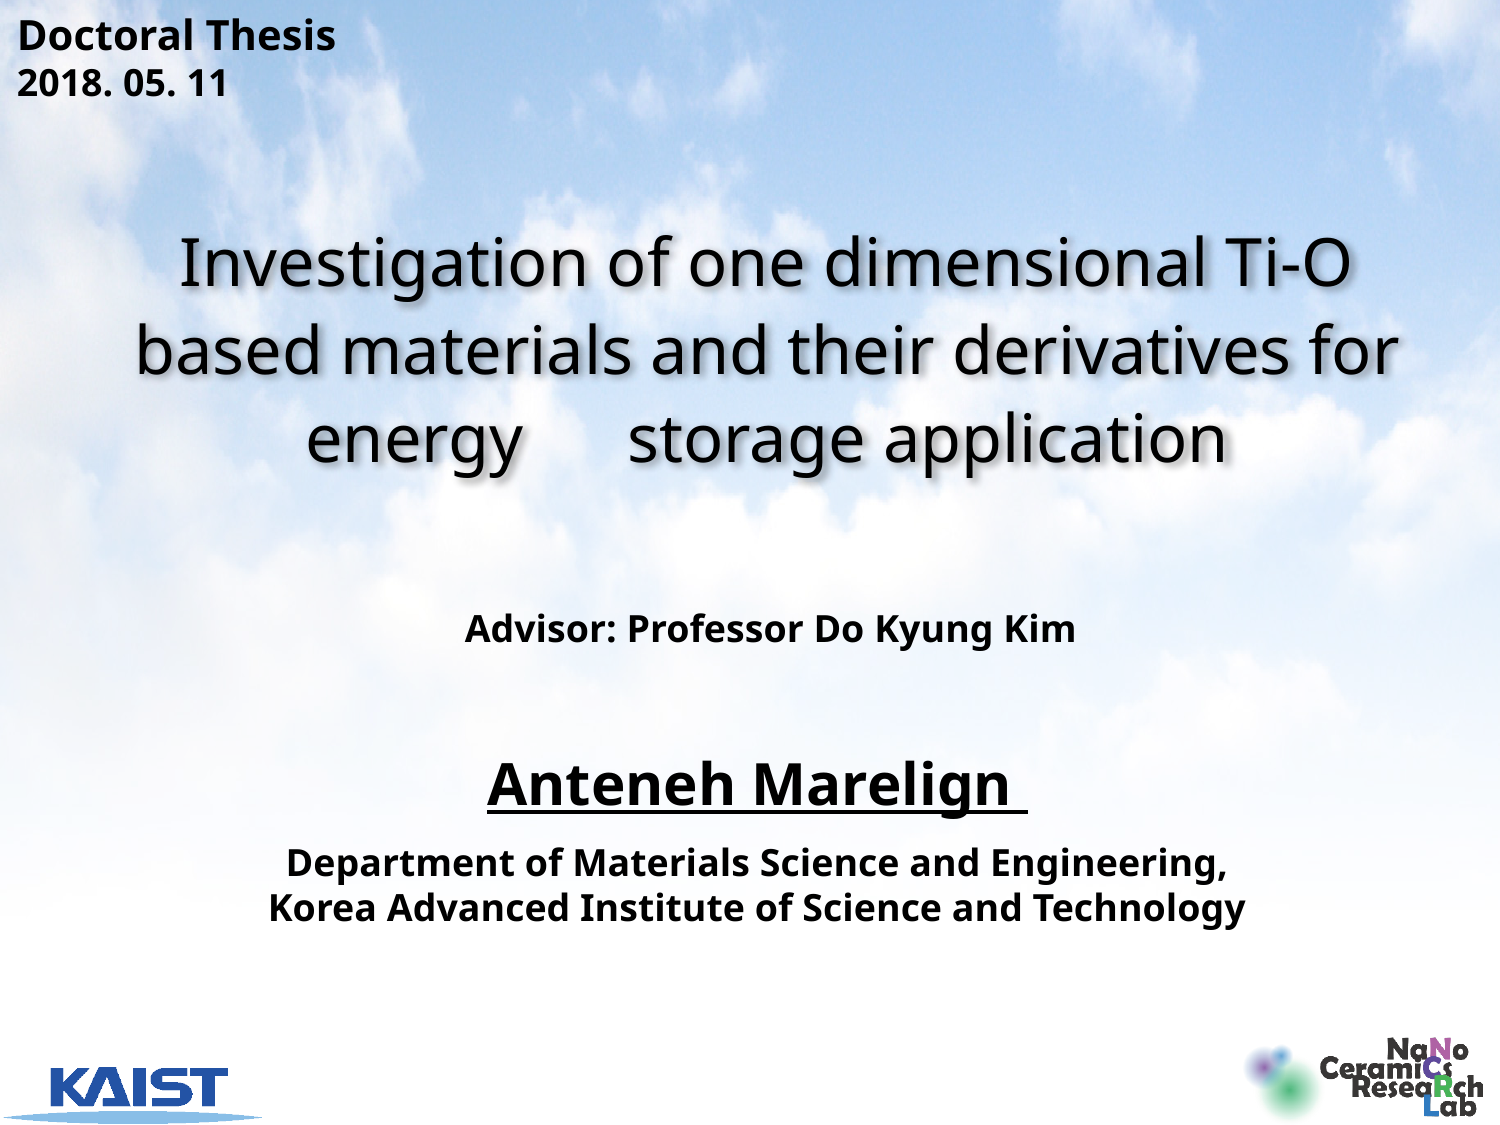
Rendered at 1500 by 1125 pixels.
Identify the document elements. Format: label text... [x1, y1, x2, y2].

table_cell (001) [0, 0, 1500, 1125]
picture [1233, 1015, 1485, 1125]
text_box Advisor: Professor Do Kyung Kim [450, 597, 1093, 657]
text_box Investigation of one dimensional Ti-O based materials and their derivatives for energy storage application [76, 196, 1459, 492]
text_box Anteneh Marelign Department of Materials Science and Engineering, Korea Advanced Institute of Science and Technology [31, 739, 1484, 937]
text_box Doctoral Thesis 2018. 05. 11 [2, 1, 656, 112]
picture [1, 1067, 263, 1124]
